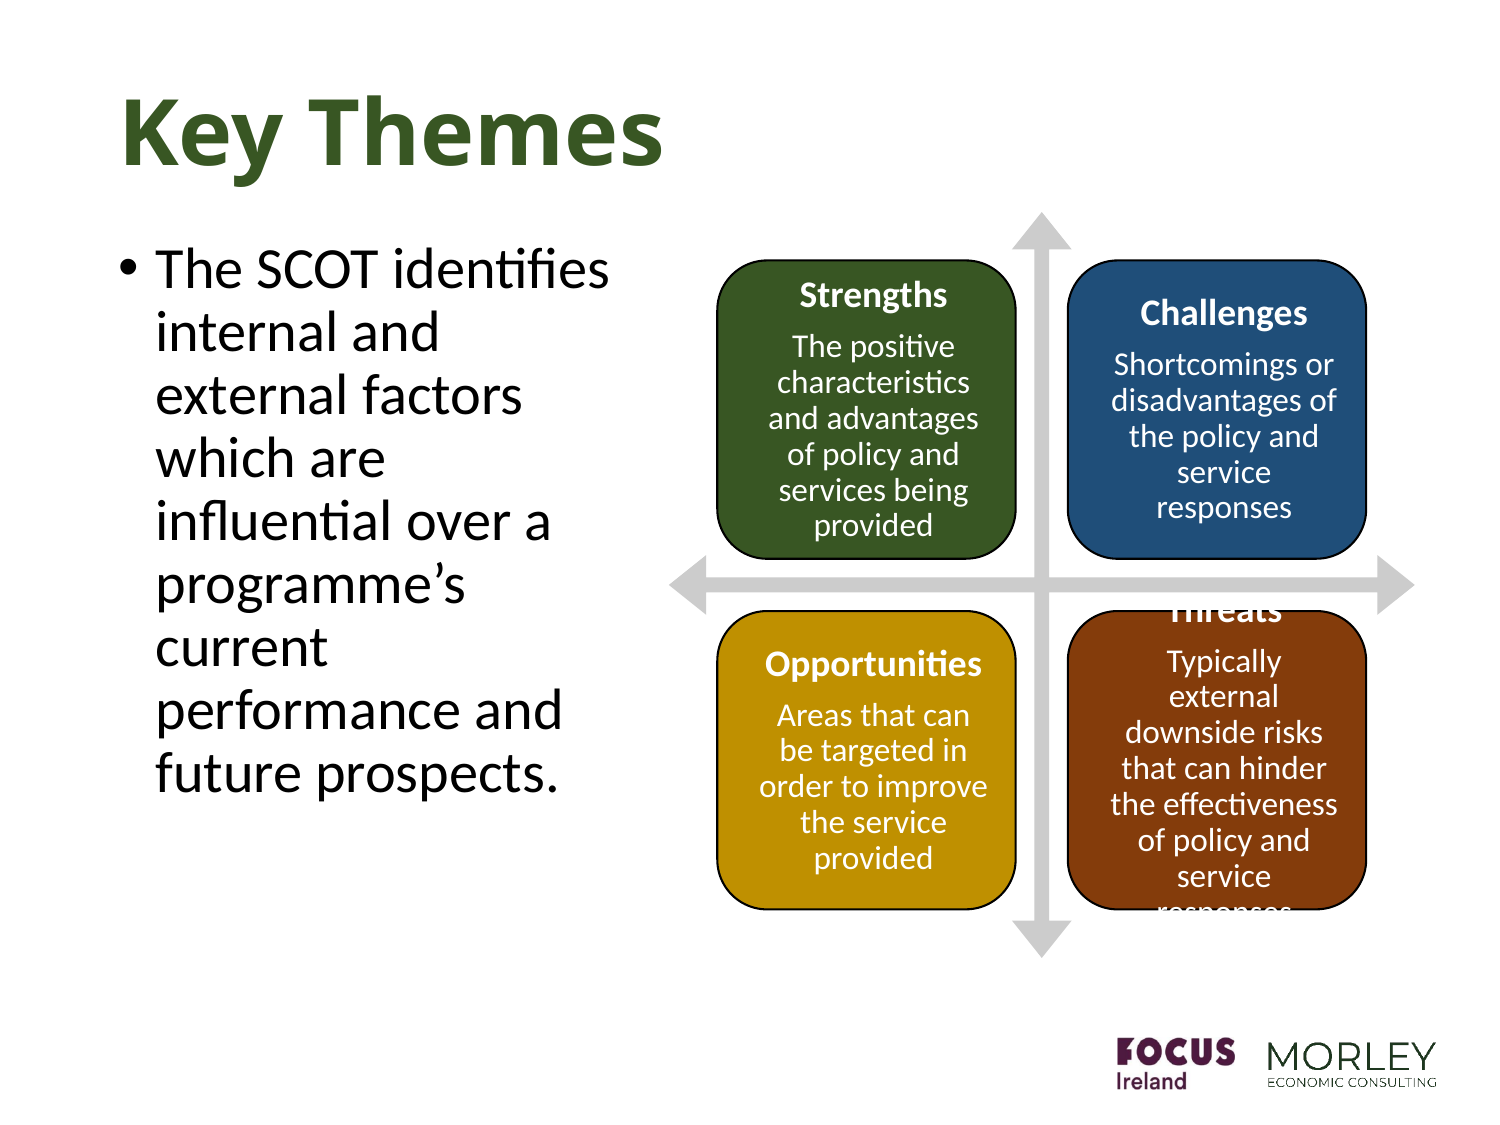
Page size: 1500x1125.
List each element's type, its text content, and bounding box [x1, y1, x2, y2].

list The SCOT identifies internal and external factors which are influential over a programme’s current performance and future prospects. [103, 230, 644, 1022]
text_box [595, 211, 1489, 958]
picture [1258, 1030, 1448, 1094]
title Key Themes [103, 59, 1397, 212]
picture [1109, 1031, 1240, 1099]
